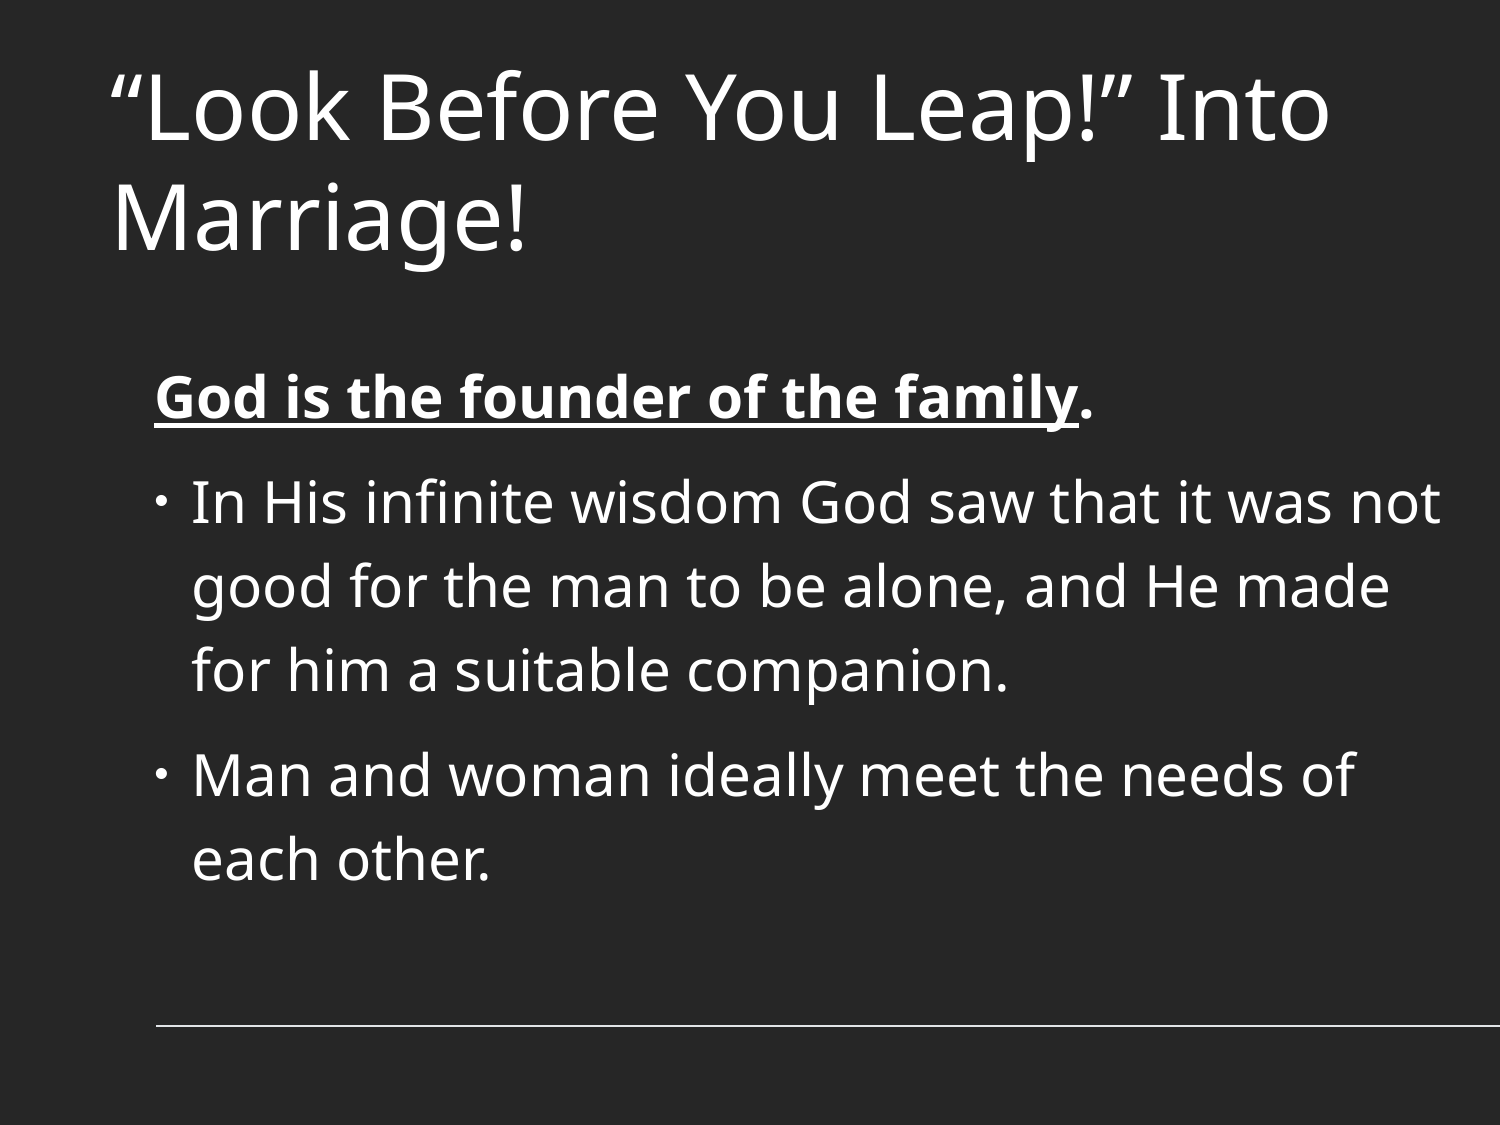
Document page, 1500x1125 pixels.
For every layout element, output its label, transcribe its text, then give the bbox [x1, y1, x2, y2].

title “Look Before You Leap!” Into Marriage! [95, 41, 1413, 277]
list God is the founder of the family. In His infinite wisdom God saw that it was not good for the man to be alone, and He made for him a suitable companion. Man and woman ideally meet the needs of each other. [139, 338, 1469, 992]
